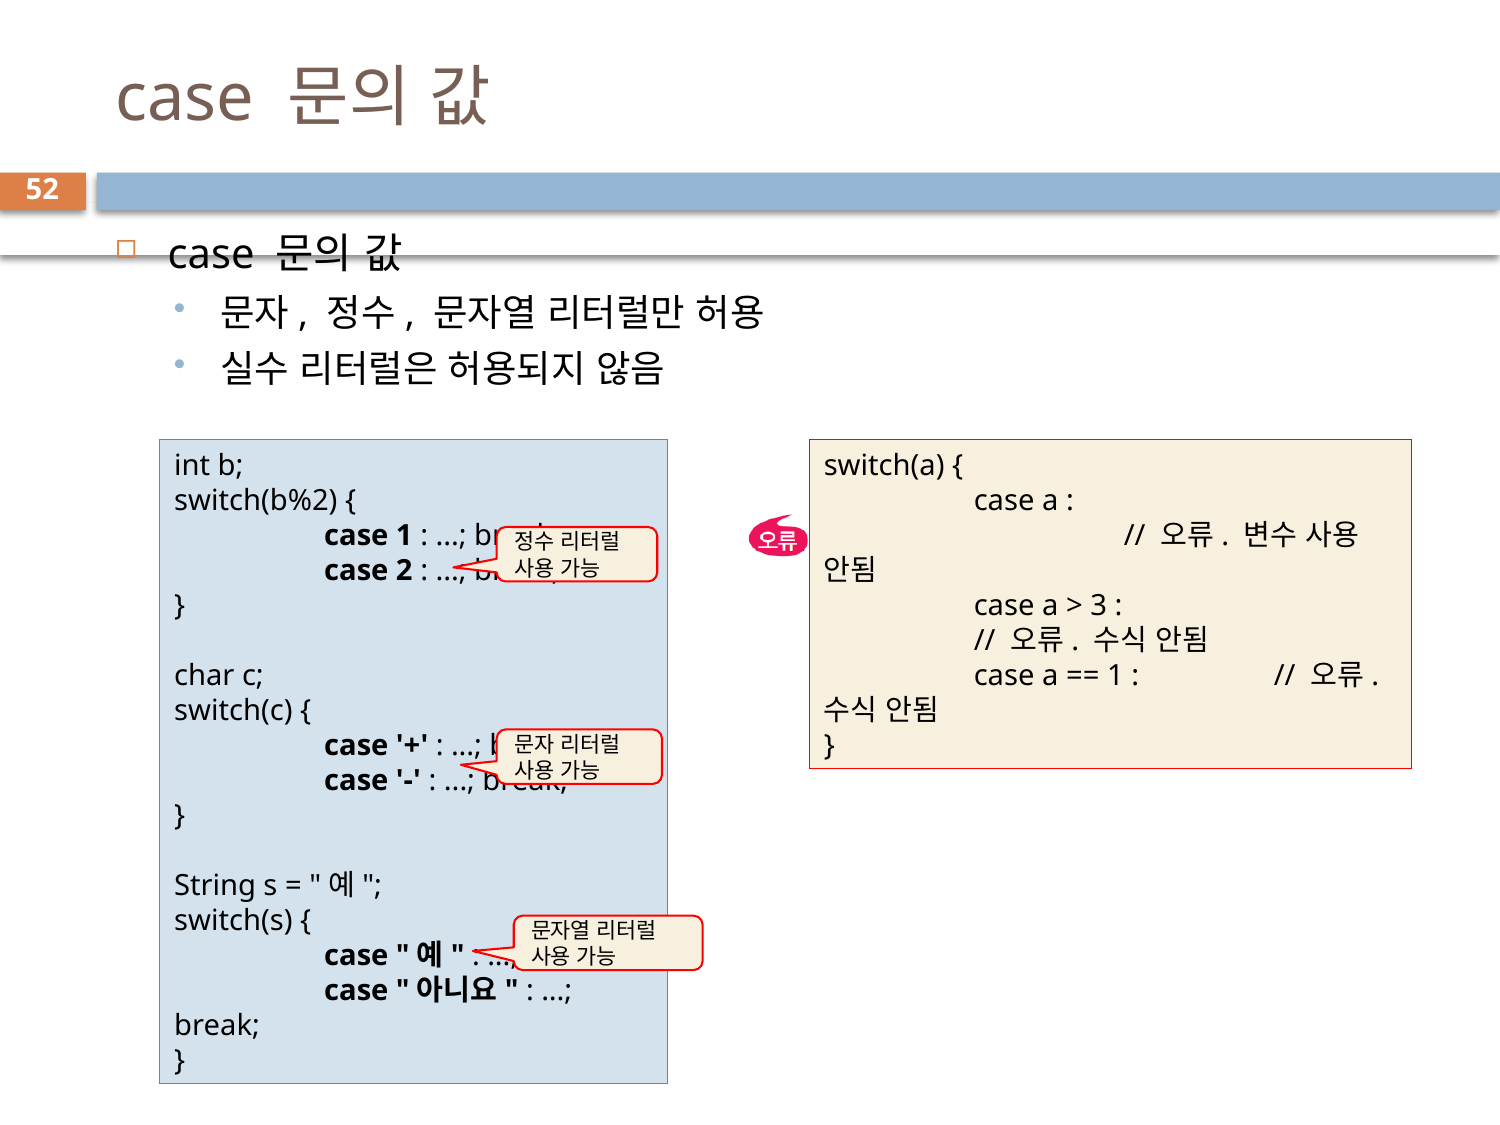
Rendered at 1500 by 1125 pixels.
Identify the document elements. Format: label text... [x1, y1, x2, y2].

picture [740, 510, 808, 560]
slide_number 52 [0, 170, 87, 211]
text_box 문자열 리터럴 사용 가능 [471, 914, 705, 972]
list case 문의 값 문자, 정수, 문자열 리터럴만 허용 실수 리터럴은 허용되지 않음 [100, 219, 1438, 1047]
text_box int b; switch(b%2) { case 1 : ...; break; case 2 : ...; break; } char c; switch(c) { case '+' : ...; break; case '-' : ...; break; } String s = "예"; switch(s) { case "예" : ...; break; case "아니요" : ...; break; } [159, 439, 668, 1084]
title case 문의 값 [100, 37, 1438, 149]
text_box switch(a) { case a : // 오류. 변수 사용 안됨 case a > 3 : // 오류. 수식 안됨 case a == 1 : // 오류. 수식 안됨 } [809, 439, 1412, 769]
text_box 정수 리터럴 사용 가능 [451, 525, 659, 584]
text_box 문자 리터럴 사용 가능 [459, 727, 664, 786]
